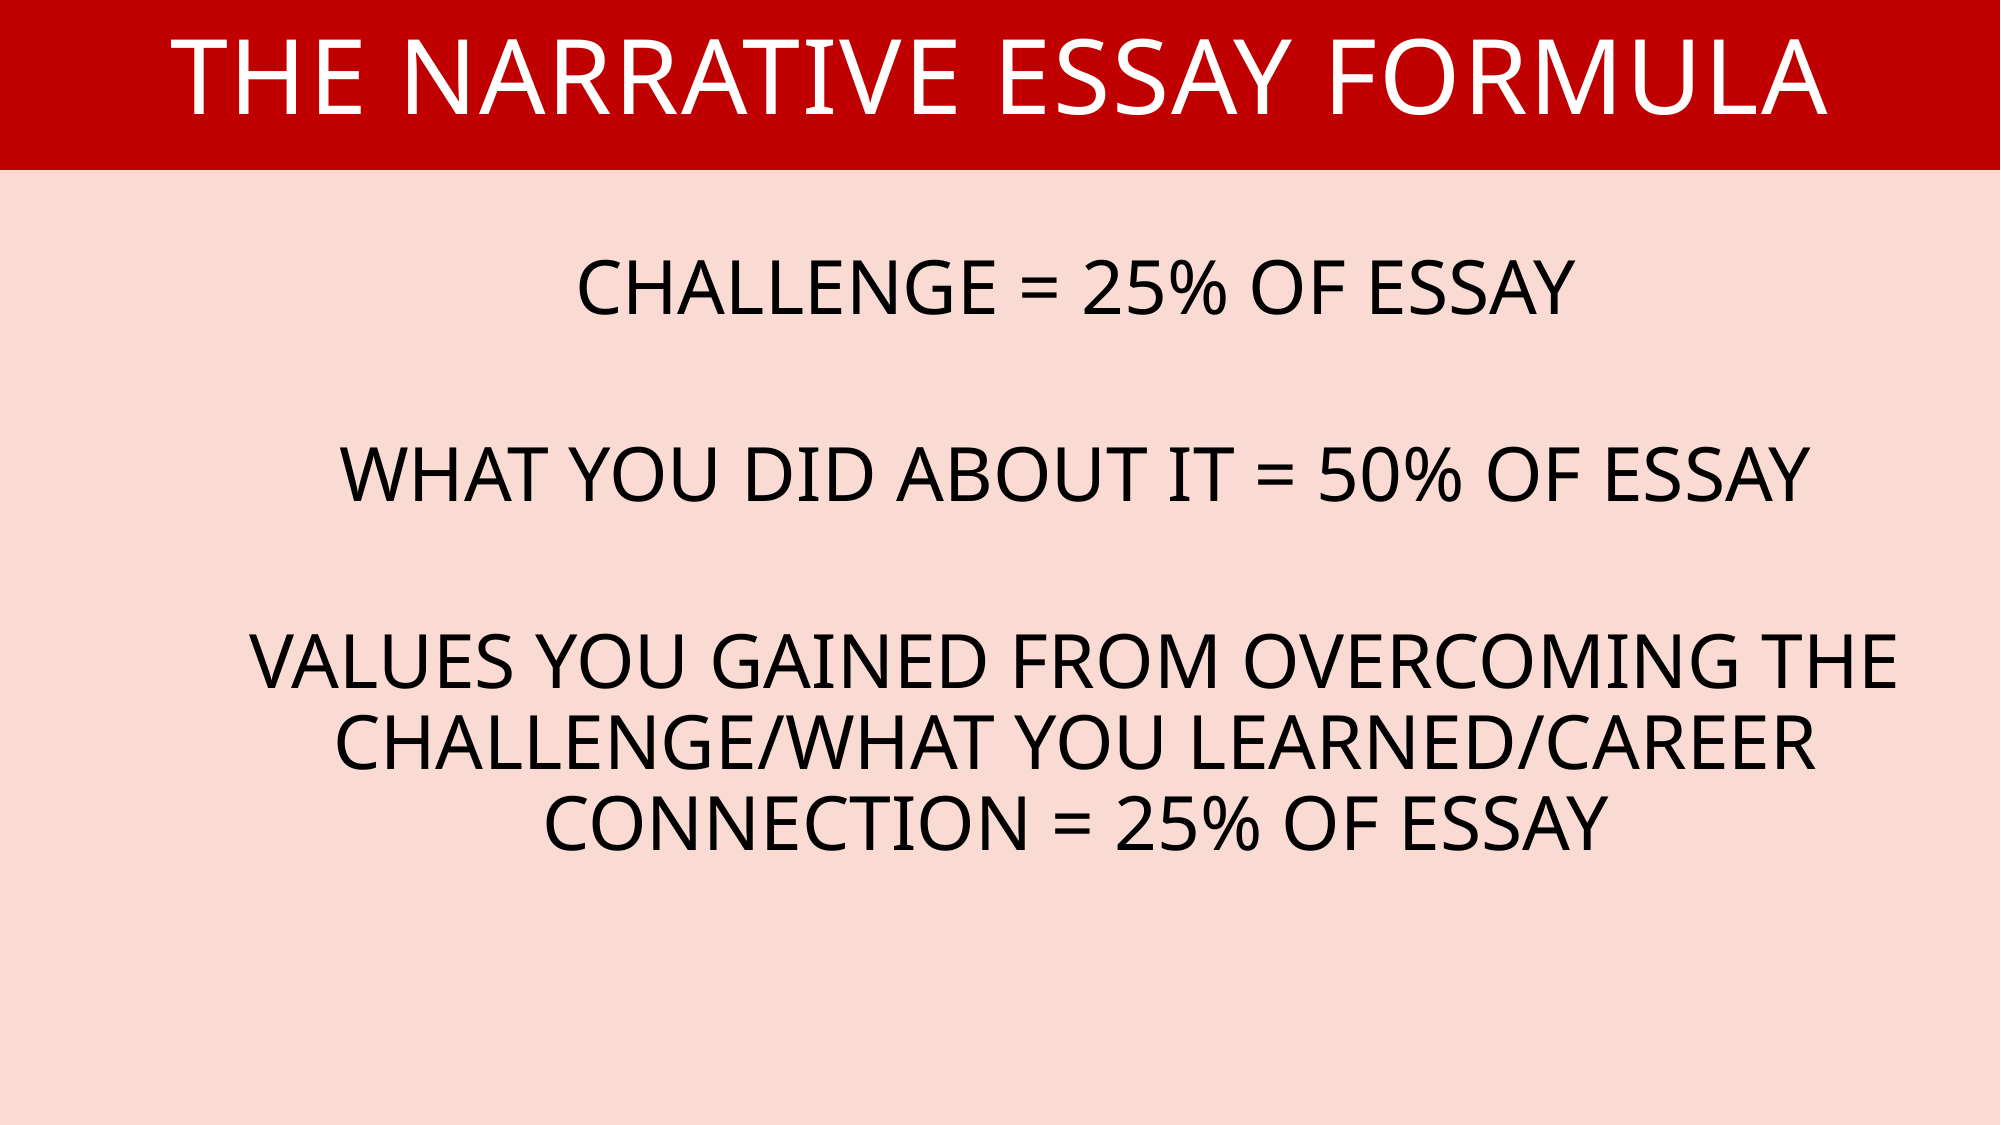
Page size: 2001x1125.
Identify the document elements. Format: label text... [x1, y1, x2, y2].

title THE Narrative essay formula [0, 0, 2000, 170]
list CHALLENGE = 25% OF ESSAY WHAT YOU DID ABOUT IT = 50% OF ESSAY VALUES YOU GAINED FROM OVERCOMING THE CHALLENGE/WHAT YOU LEARNED/CAREER CONNECTION = 25% OF ESSAY [0, 170, 2000, 1125]
